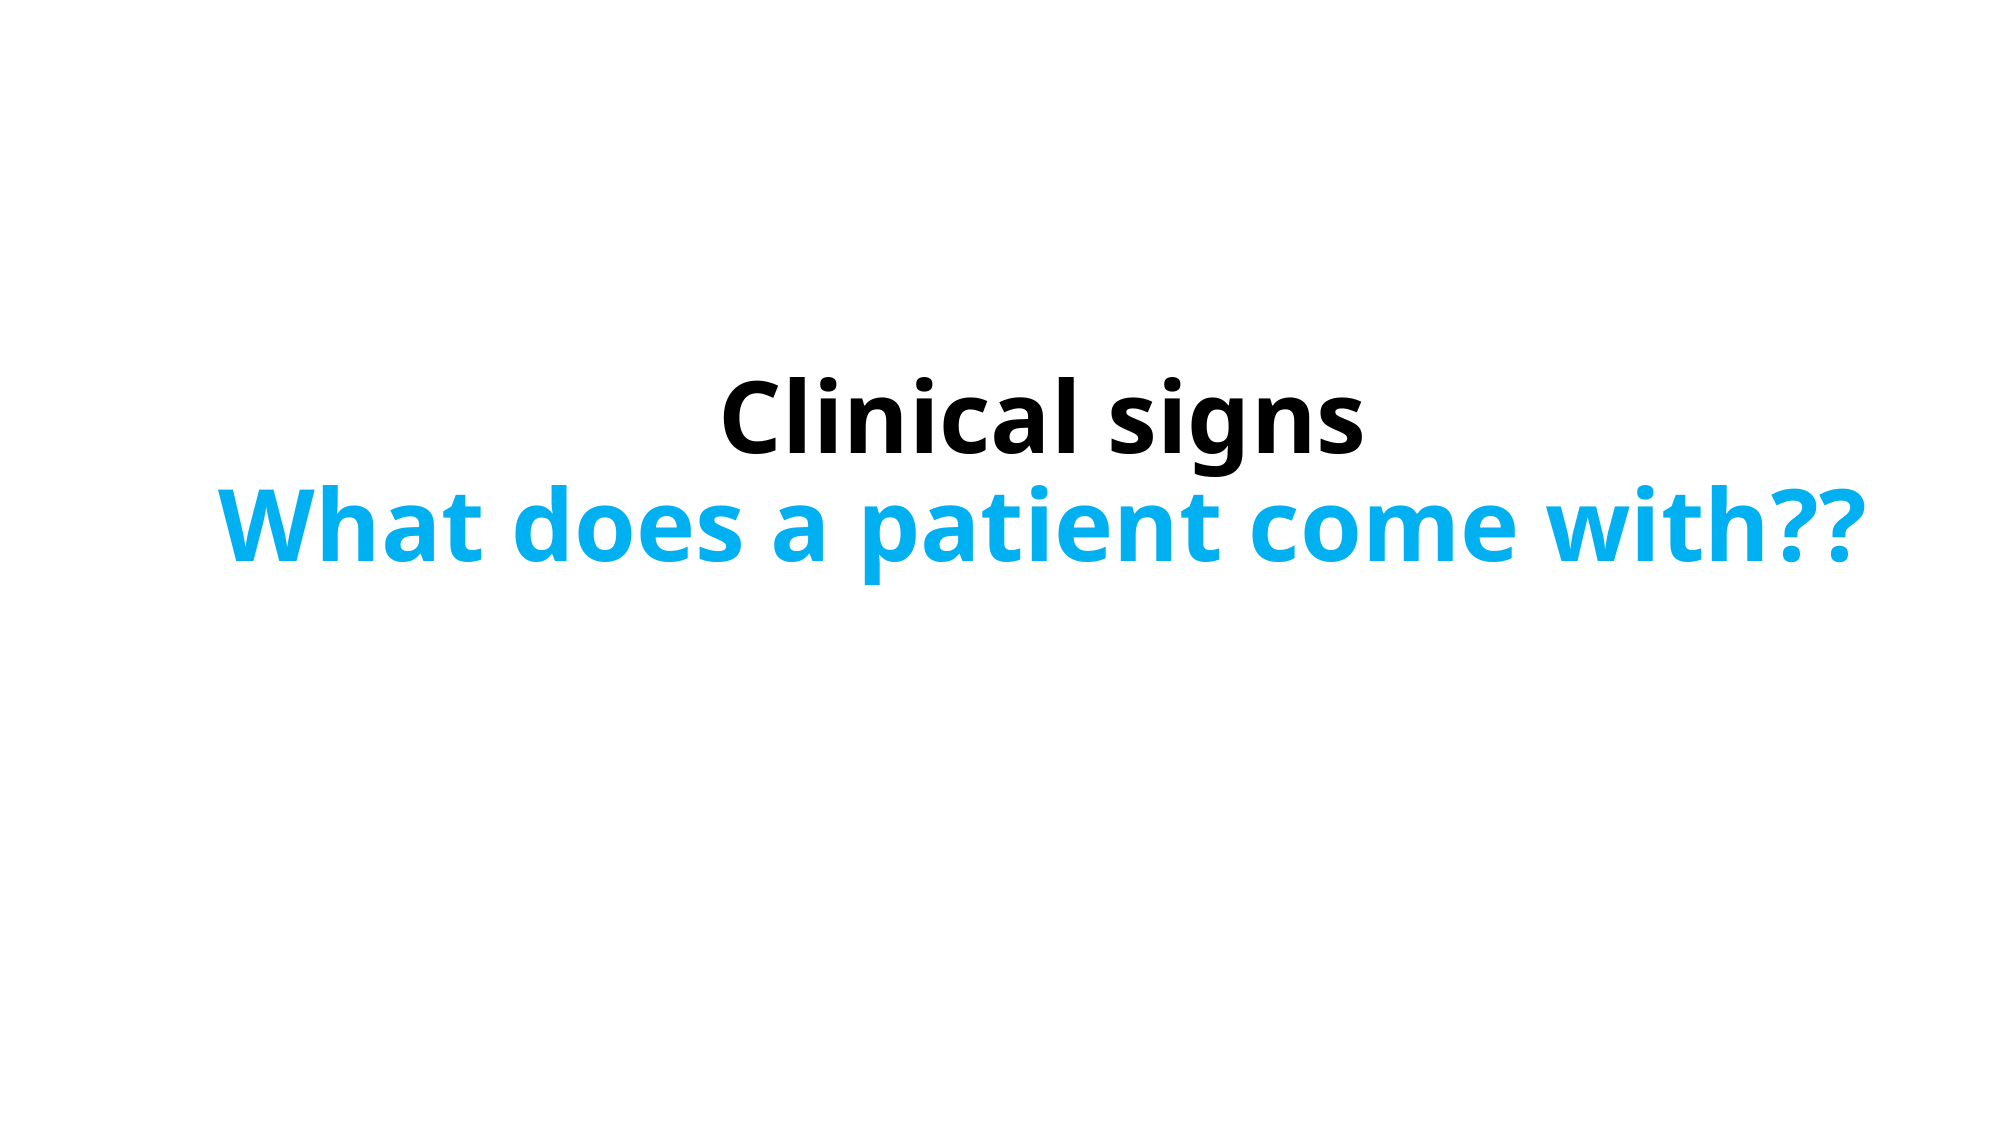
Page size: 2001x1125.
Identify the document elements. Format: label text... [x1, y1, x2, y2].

title Clinical signs What does a patient come with?? [199, 349, 1887, 591]
